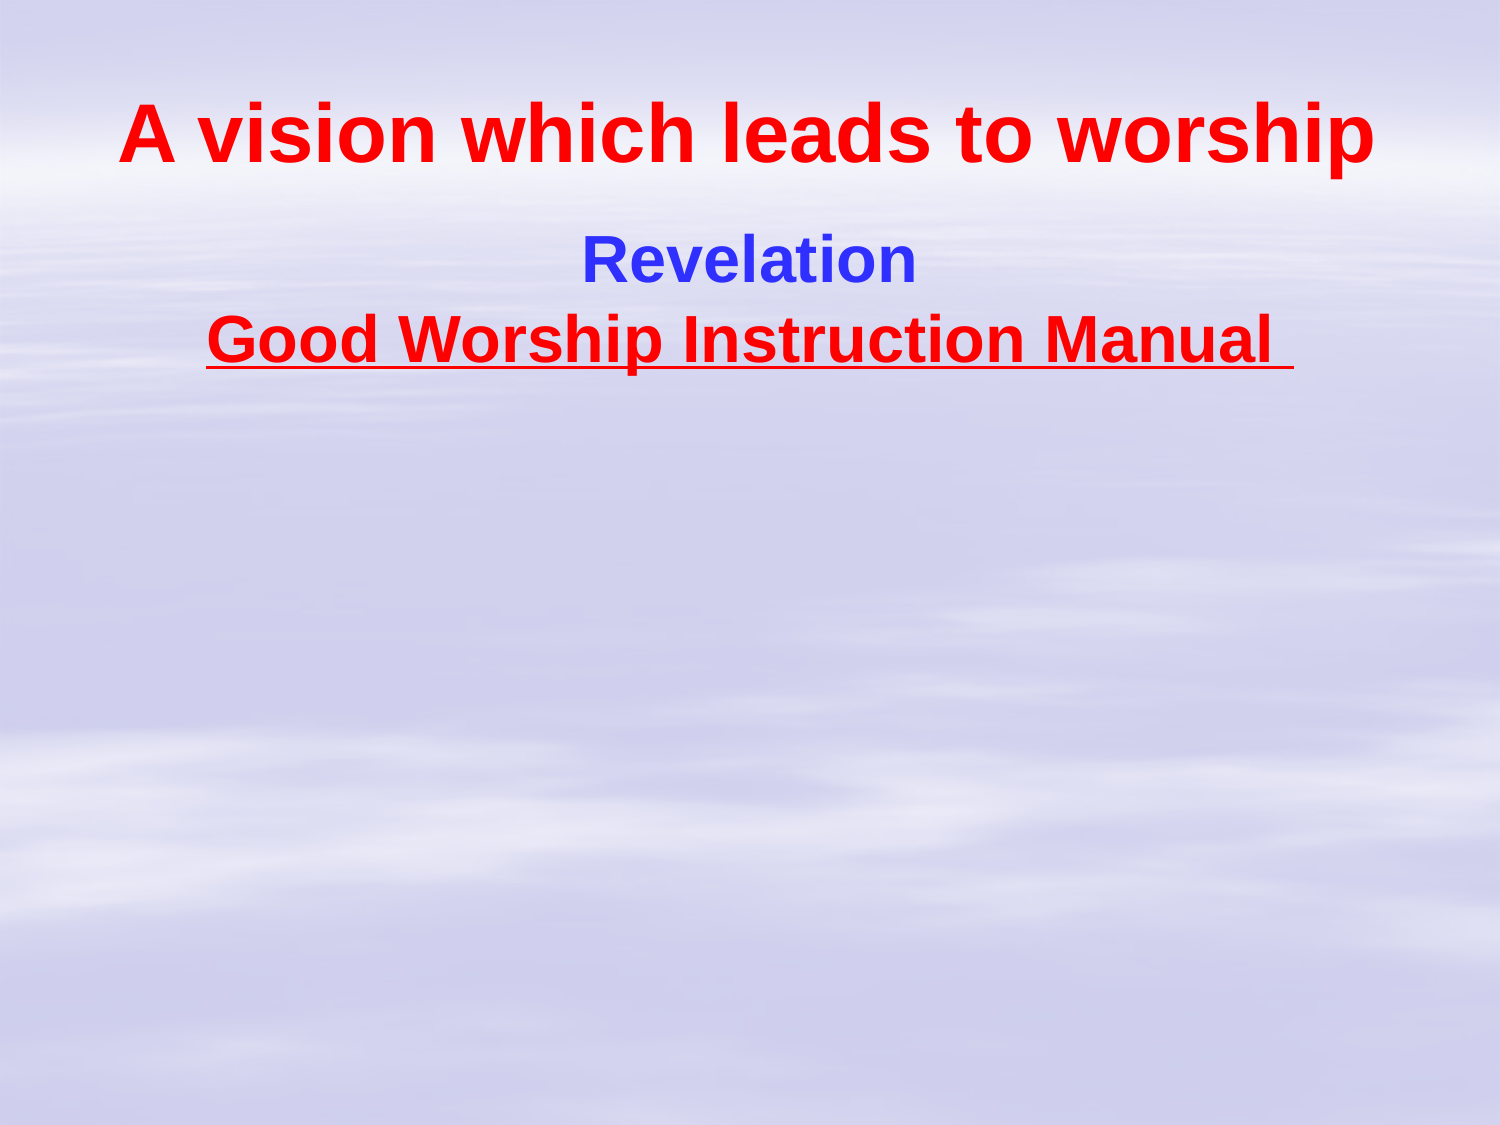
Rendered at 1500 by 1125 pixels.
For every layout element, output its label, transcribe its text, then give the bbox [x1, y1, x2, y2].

title A vision which leads to worship [49, 37, 1446, 220]
text_box Revelation Good Worship Instruction Manual [129, 208, 1371, 463]
